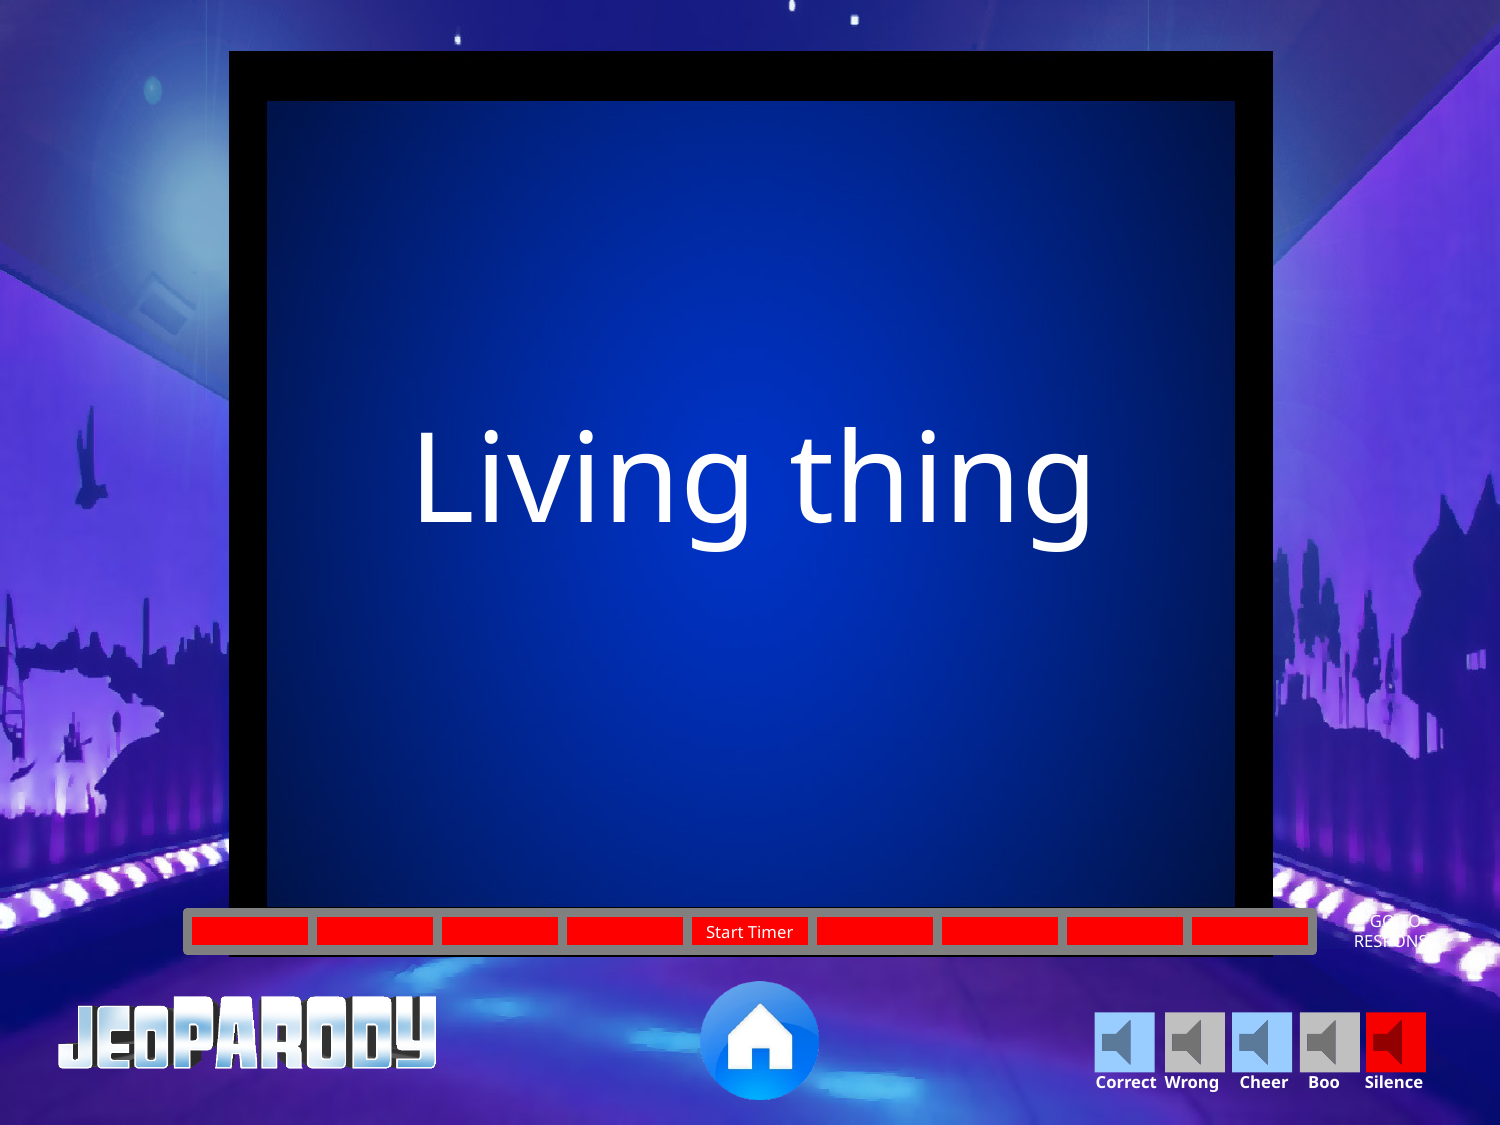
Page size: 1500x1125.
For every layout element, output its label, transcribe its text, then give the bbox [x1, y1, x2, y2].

text_box Living thing [133, 389, 1375, 555]
picture [0, 0, 1500, 1125]
